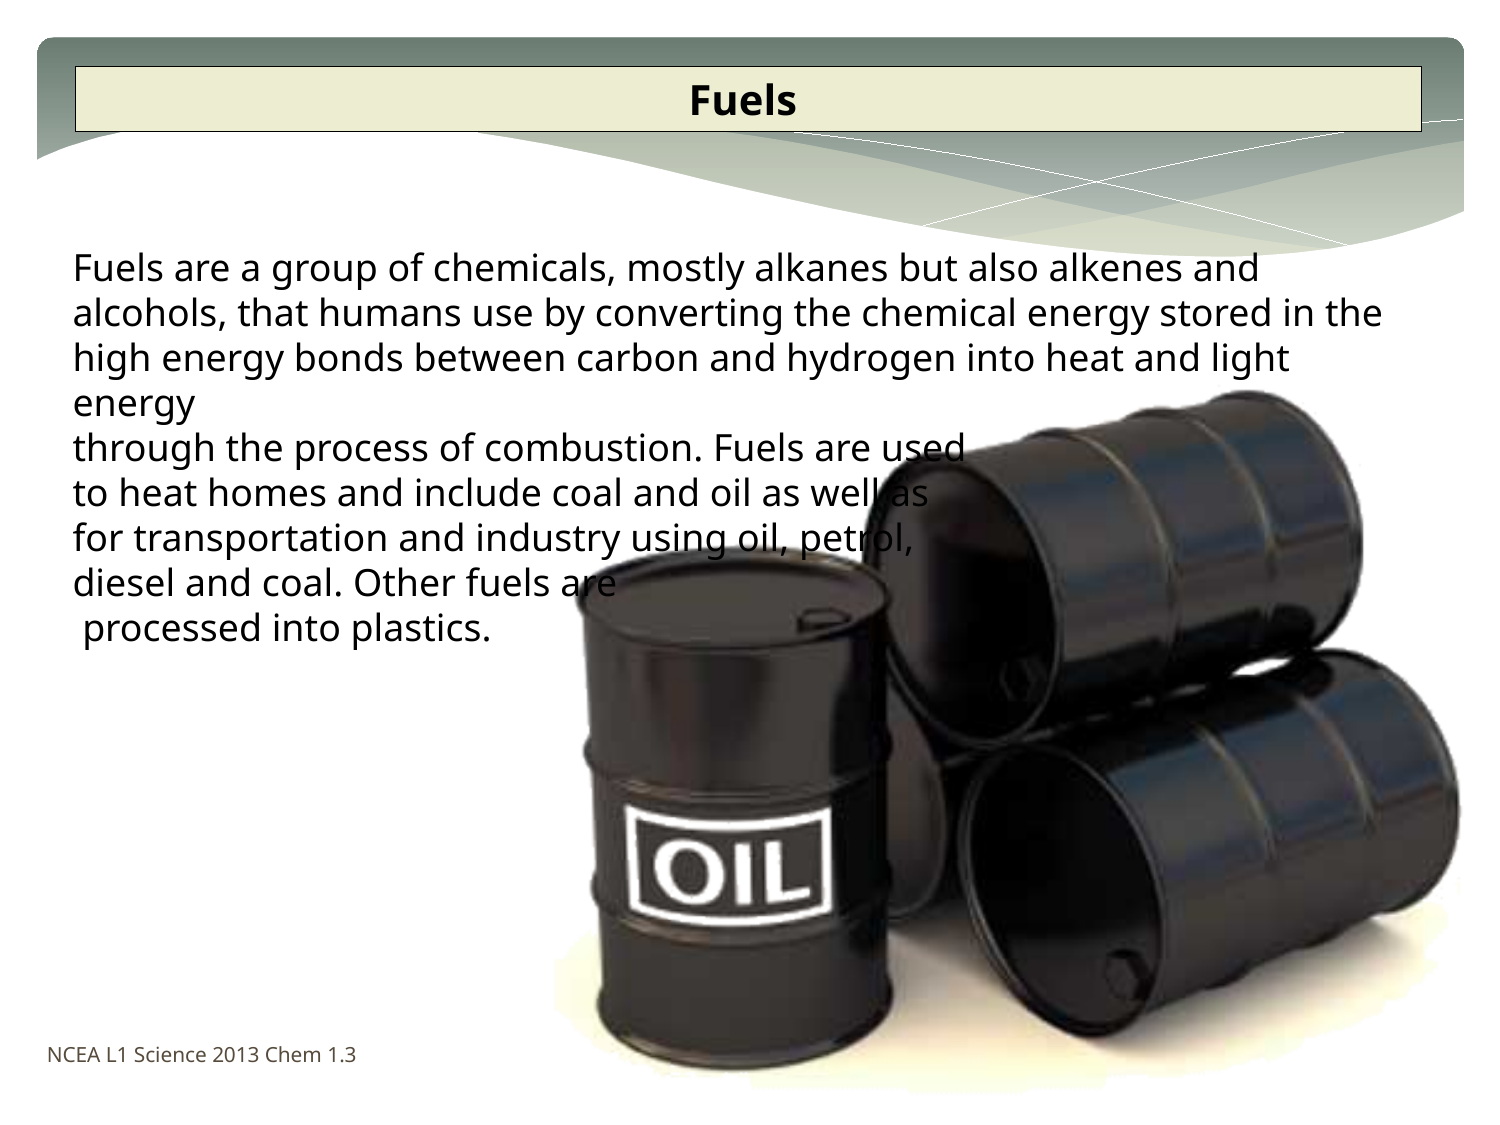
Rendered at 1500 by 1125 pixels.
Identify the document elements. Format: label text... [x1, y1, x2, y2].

footer NCEA L1 Science 2013 Chem 1.3 [31, 1025, 507, 1086]
picture [513, 326, 1500, 1125]
text_box Fuels [75, 66, 1422, 132]
text_box Fuels are a group of chemicals, mostly alkanes but also alkenes and alcohols, that humans use by converting the chemical energy stored in the high energy bonds between carbon and hydrogen into heat and light energy through the process of combustion. Fuels are used to heat homes and include coal and oil as well as for transportation and industry using oil, petrol, diesel and coal. Other fuels are processed into plastics. [57, 236, 1427, 657]
